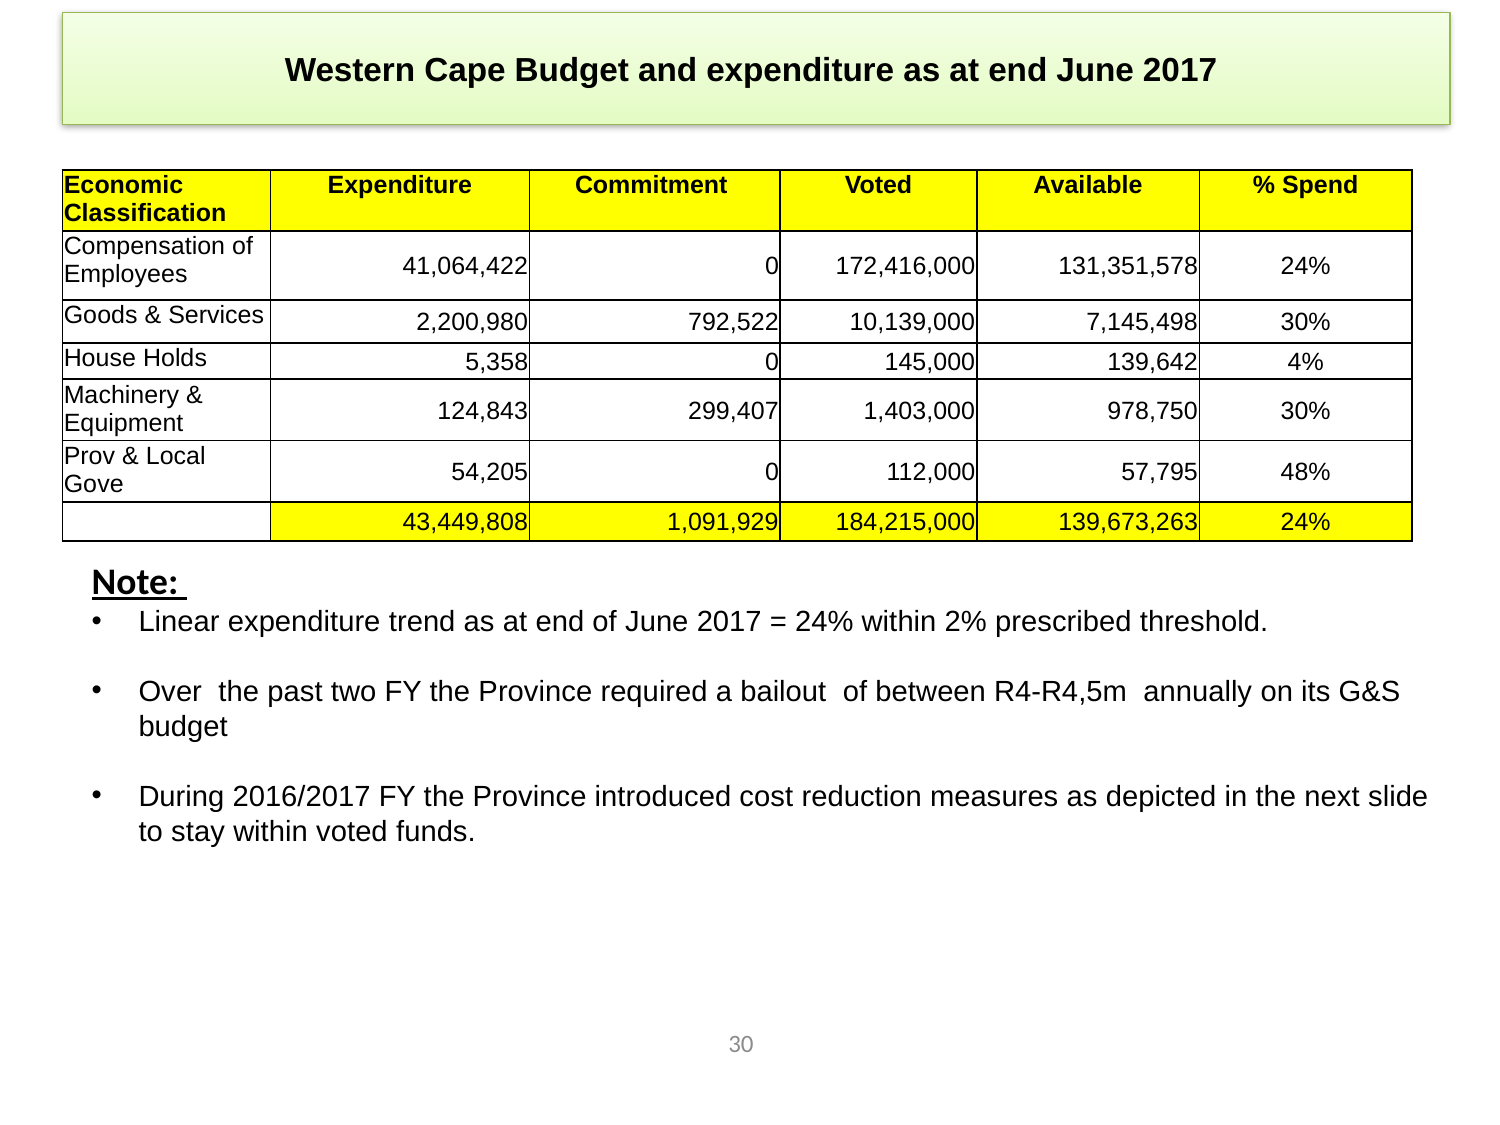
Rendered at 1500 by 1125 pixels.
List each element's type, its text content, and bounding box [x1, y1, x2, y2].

table_cell House Holds [63, 344, 270, 378]
table_header Economic Classification [63, 171, 270, 230]
table_cell 57,795 [978, 441, 1199, 501]
table_header Available [978, 171, 1199, 230]
table_cell Machinery & Equipment [63, 380, 270, 440]
slide_number 30 [418, 1012, 769, 1073]
table_cell 172,416,000 [781, 232, 976, 299]
table_cell 299,407 [530, 380, 779, 440]
table_cell 145,000 [781, 344, 976, 378]
table_cell 10,139,000 [781, 301, 976, 342]
text_box Note: Linear expenditure trend as at end of June 2017 = 24% within 2% prescribed threshold. Over the past two FY the Province required a bailout of between R4-R4,5m annually on its G&S budget During 2016/2017 FY the Province introduced cost reduction measures as depicted in the next slide to stay within voted funds. [76, 549, 1461, 855]
table_cell 7,145,498 [978, 301, 1199, 342]
table_cell 112,000 [781, 441, 976, 501]
table_cell 184,215,000 [781, 503, 976, 540]
table_cell 30% [1200, 301, 1411, 342]
table_cell 139,673,263 [978, 503, 1199, 540]
table_cell 139,642 [978, 344, 1199, 378]
table_header Commitment [530, 171, 779, 230]
table_cell 1,403,000 [781, 380, 976, 440]
table_cell 978,750 [978, 380, 1199, 440]
table_cell 30% [1200, 380, 1411, 440]
table_cell 5,358 [271, 344, 529, 378]
table_cell Goods & Services [63, 301, 270, 342]
table_cell 0 [530, 441, 779, 501]
table_header Voted [781, 171, 976, 230]
table_cell 43,449,808 [271, 503, 529, 540]
table_cell 0 [530, 232, 779, 299]
table_cell Compensation of Employees [63, 232, 270, 299]
table_cell Prov & Local Gove [63, 441, 270, 501]
table_header % Spend [1200, 171, 1411, 230]
table_header Expenditure [271, 171, 529, 230]
table_cell 124,843 [271, 380, 529, 440]
table_cell 4% [1200, 344, 1411, 378]
table_cell 24% [1200, 232, 1411, 299]
table_cell 1,091,929 [530, 503, 779, 540]
table_cell 2,200,980 [271, 301, 529, 342]
table_cell 48% [1200, 441, 1411, 501]
table_cell 131,351,578 [978, 232, 1199, 299]
table_cell 41,064,422 [271, 232, 529, 299]
title Western Cape Budget and expenditure as at end June 2017 [62, 12, 1451, 125]
table_cell 24% [1200, 503, 1411, 540]
table_cell 54,205 [271, 441, 529, 501]
table_cell 0 [530, 344, 779, 378]
table_cell [63, 503, 270, 540]
table_cell 792,522 [530, 301, 779, 342]
